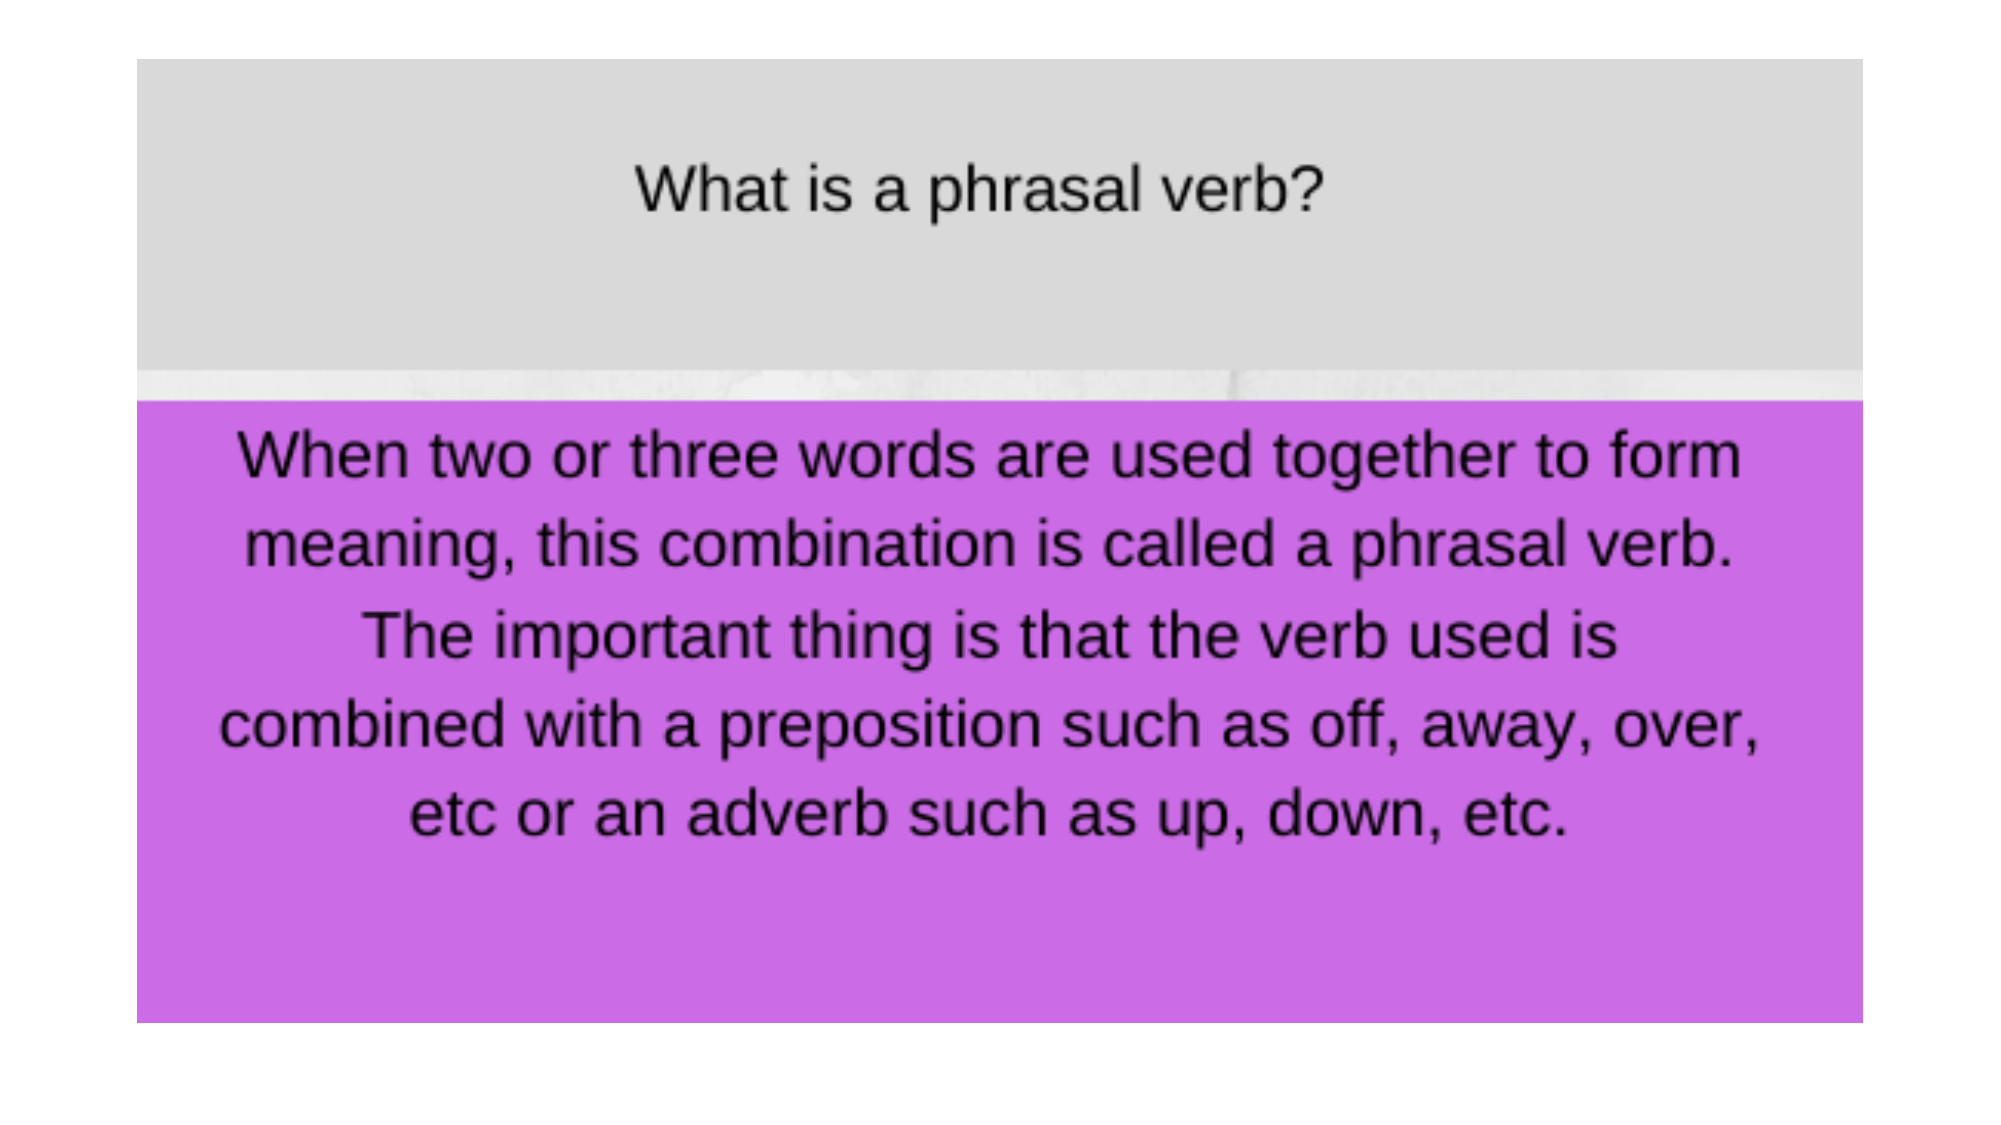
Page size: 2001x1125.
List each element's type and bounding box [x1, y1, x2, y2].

list [137, 59, 1863, 1023]
